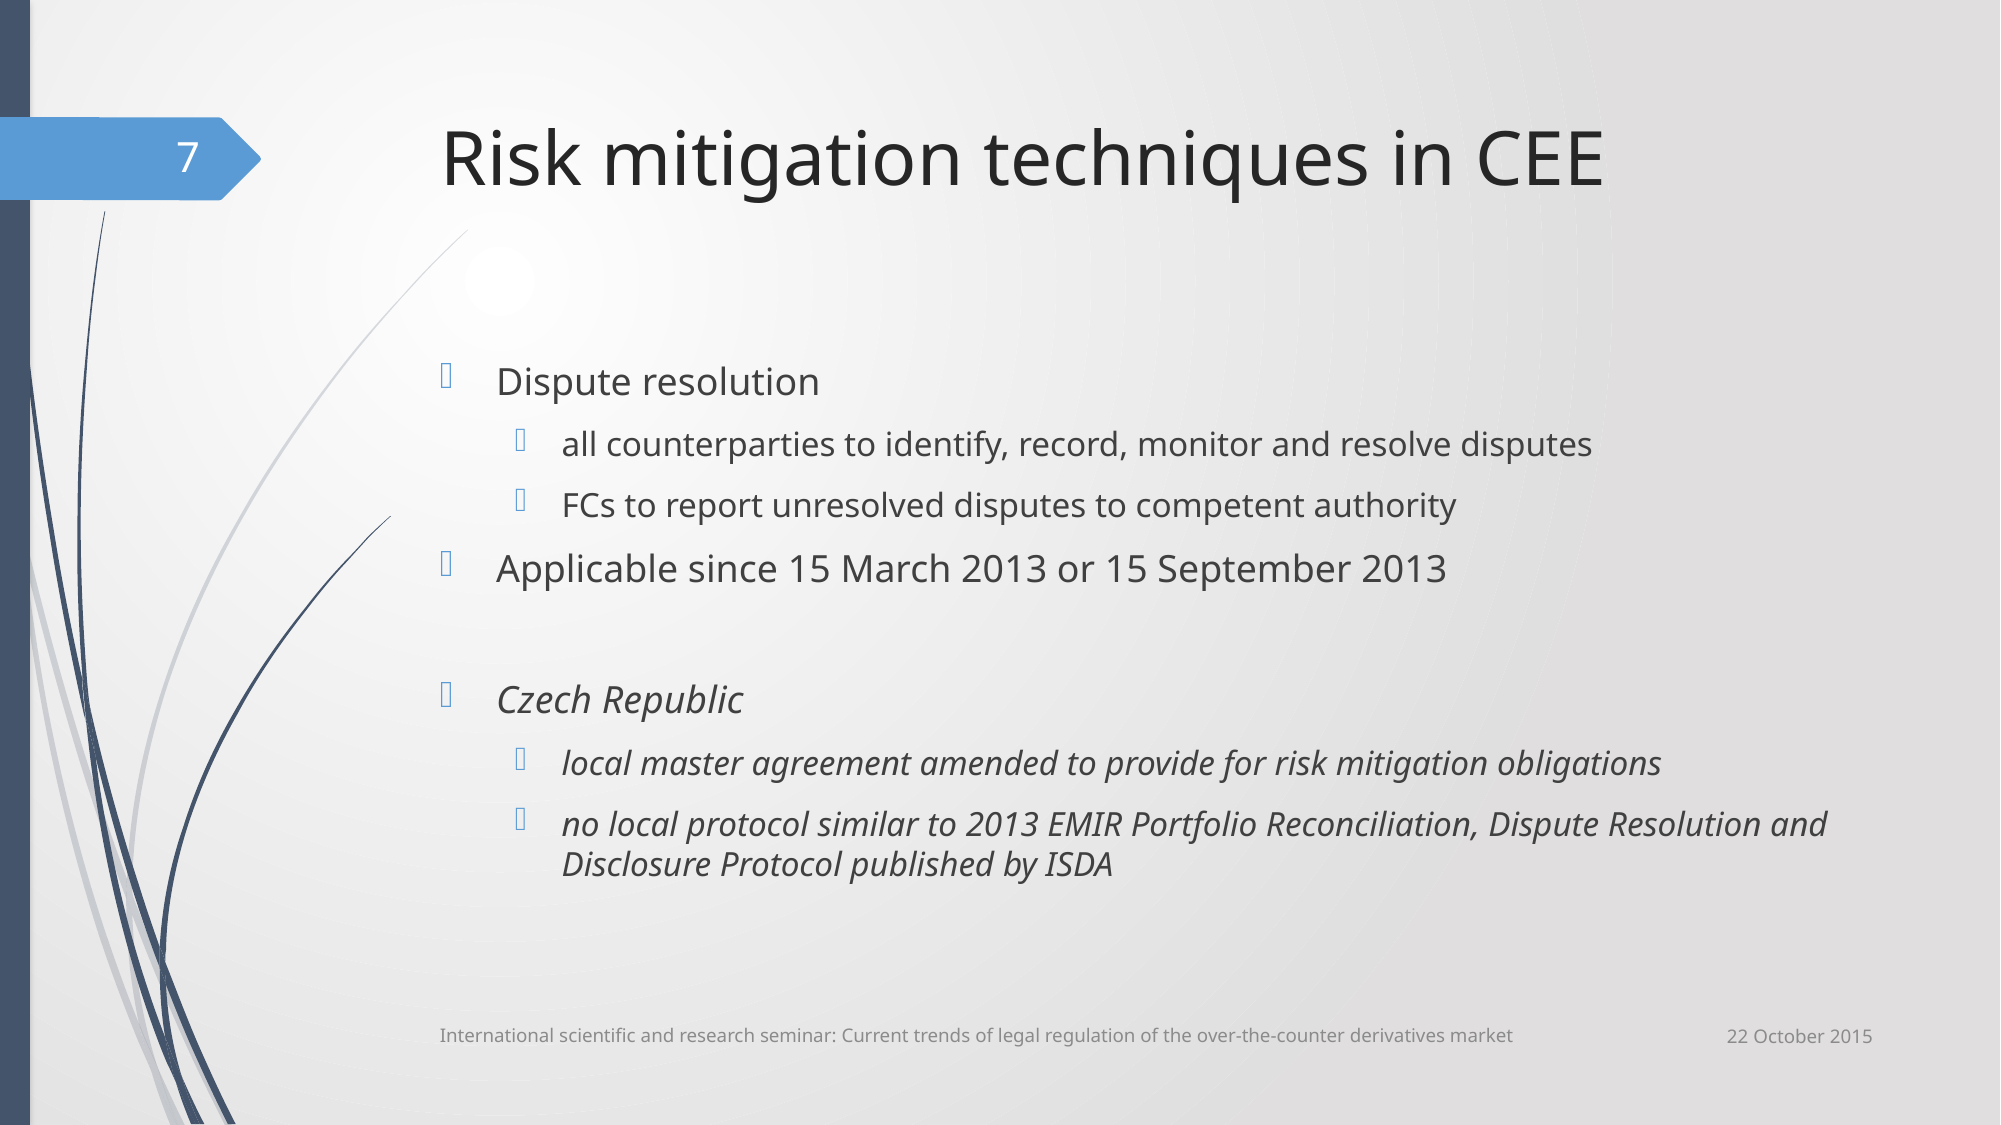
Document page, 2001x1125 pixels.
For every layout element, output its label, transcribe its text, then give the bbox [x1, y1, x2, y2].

slide_number 7 [87, 129, 216, 190]
title Risk mitigation techniques in CEE [425, 102, 1888, 313]
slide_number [1699, 1005, 1888, 1067]
list Dispute resolution all counterparties to identify, record, monitor and resolve disputes FCs to report unresolved disputes to competent authority Applicable since 15 March 2013 or 15 September 2013 Czech Republic local master agreement amended to provide for risk mitigation obligations no local protocol similar to 2013 EMIR Portfolio Reconciliation, Dispute Resolution and Disclosure Protocol published by ISDA [424, 350, 1888, 970]
footer International scientific and research seminar: Current trends of legal regulation of the over-the-counter derivatives market [424, 1006, 1675, 1067]
